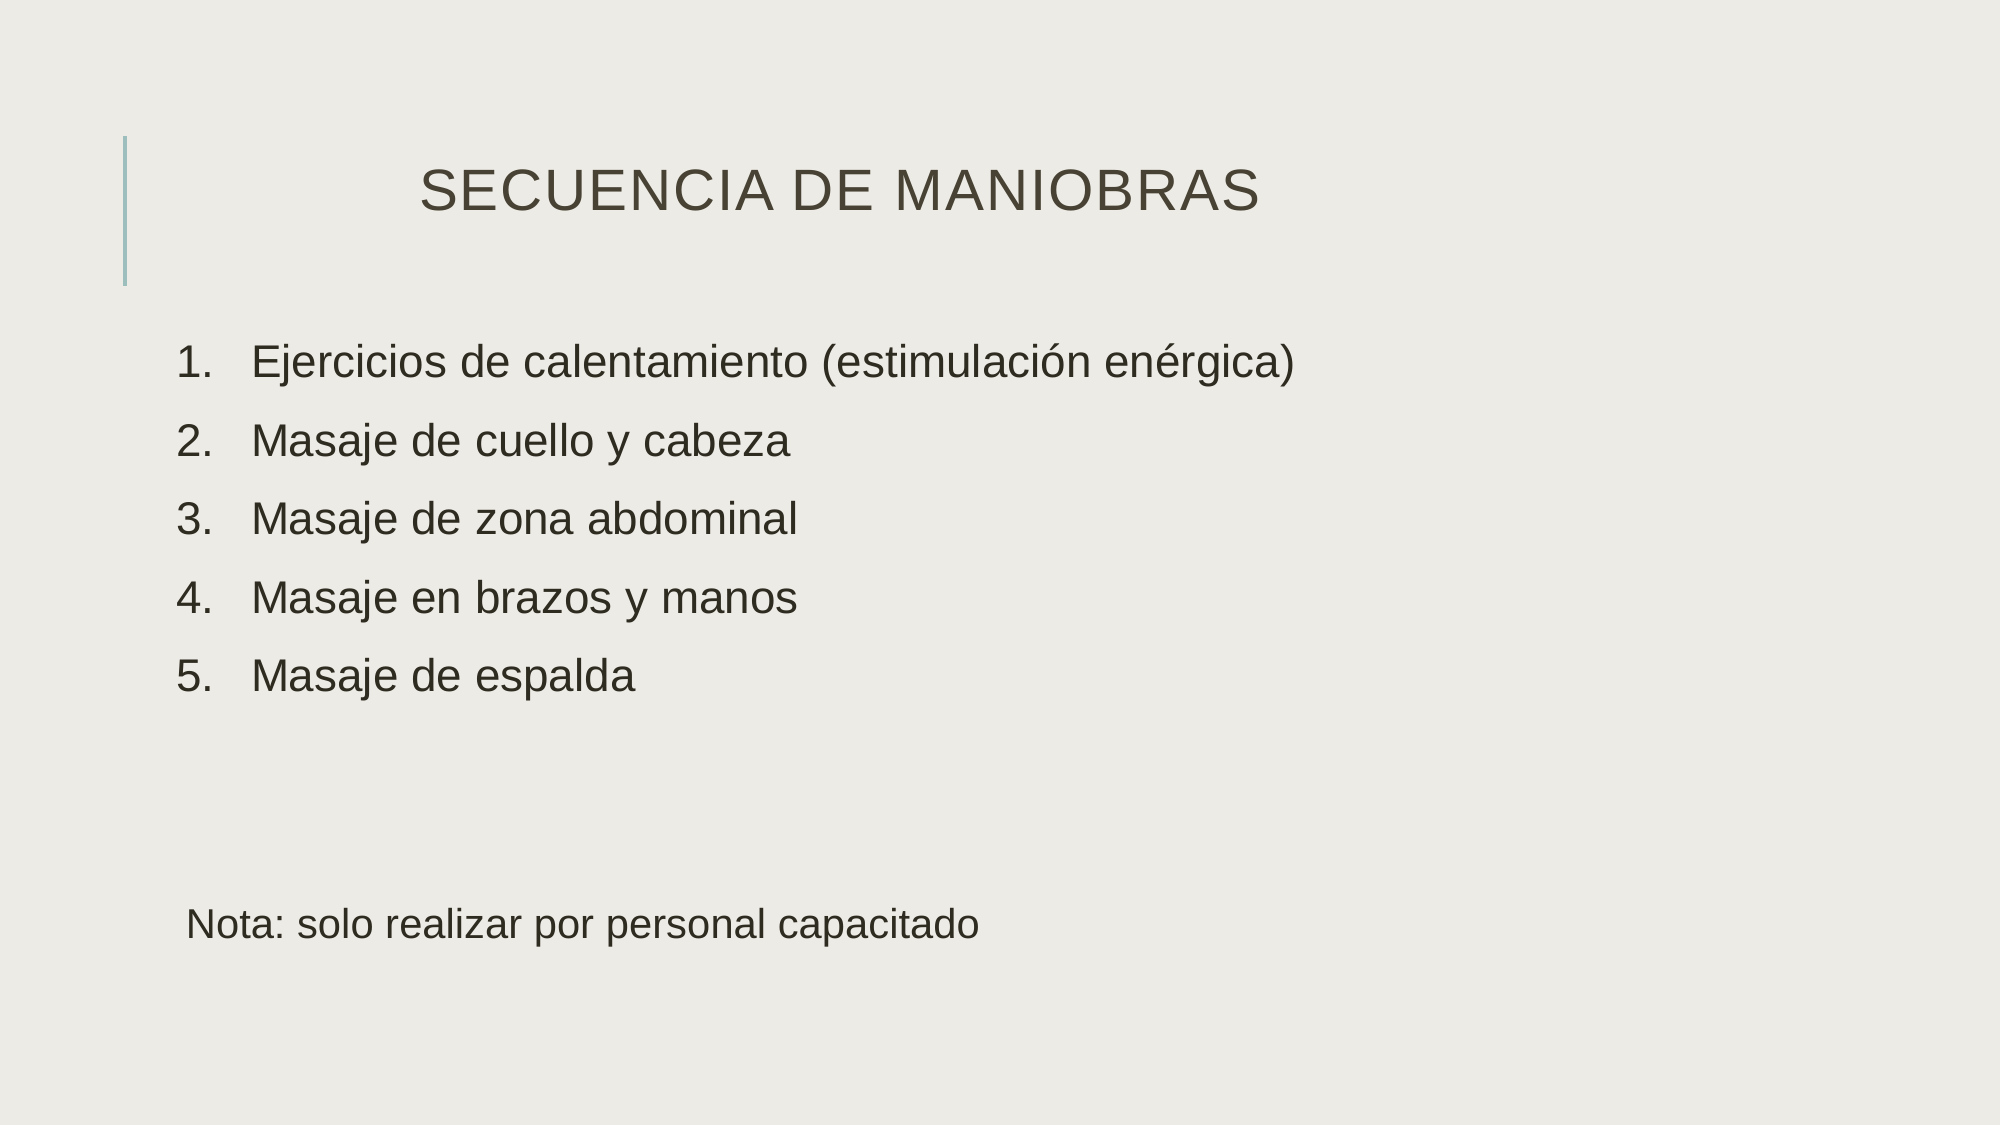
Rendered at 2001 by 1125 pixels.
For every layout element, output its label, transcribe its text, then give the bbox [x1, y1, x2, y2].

title Secuencia de maniobras [404, 116, 1341, 271]
list Ejercicios de calentamiento (estimulación enérgica) Masaje de cuello y cabeza Masaje de zona abdominal Masaje en brazos y manos Masaje de espalda [168, 330, 1894, 733]
text_box Nota: solo realizar por personal capacitado [171, 889, 996, 955]
